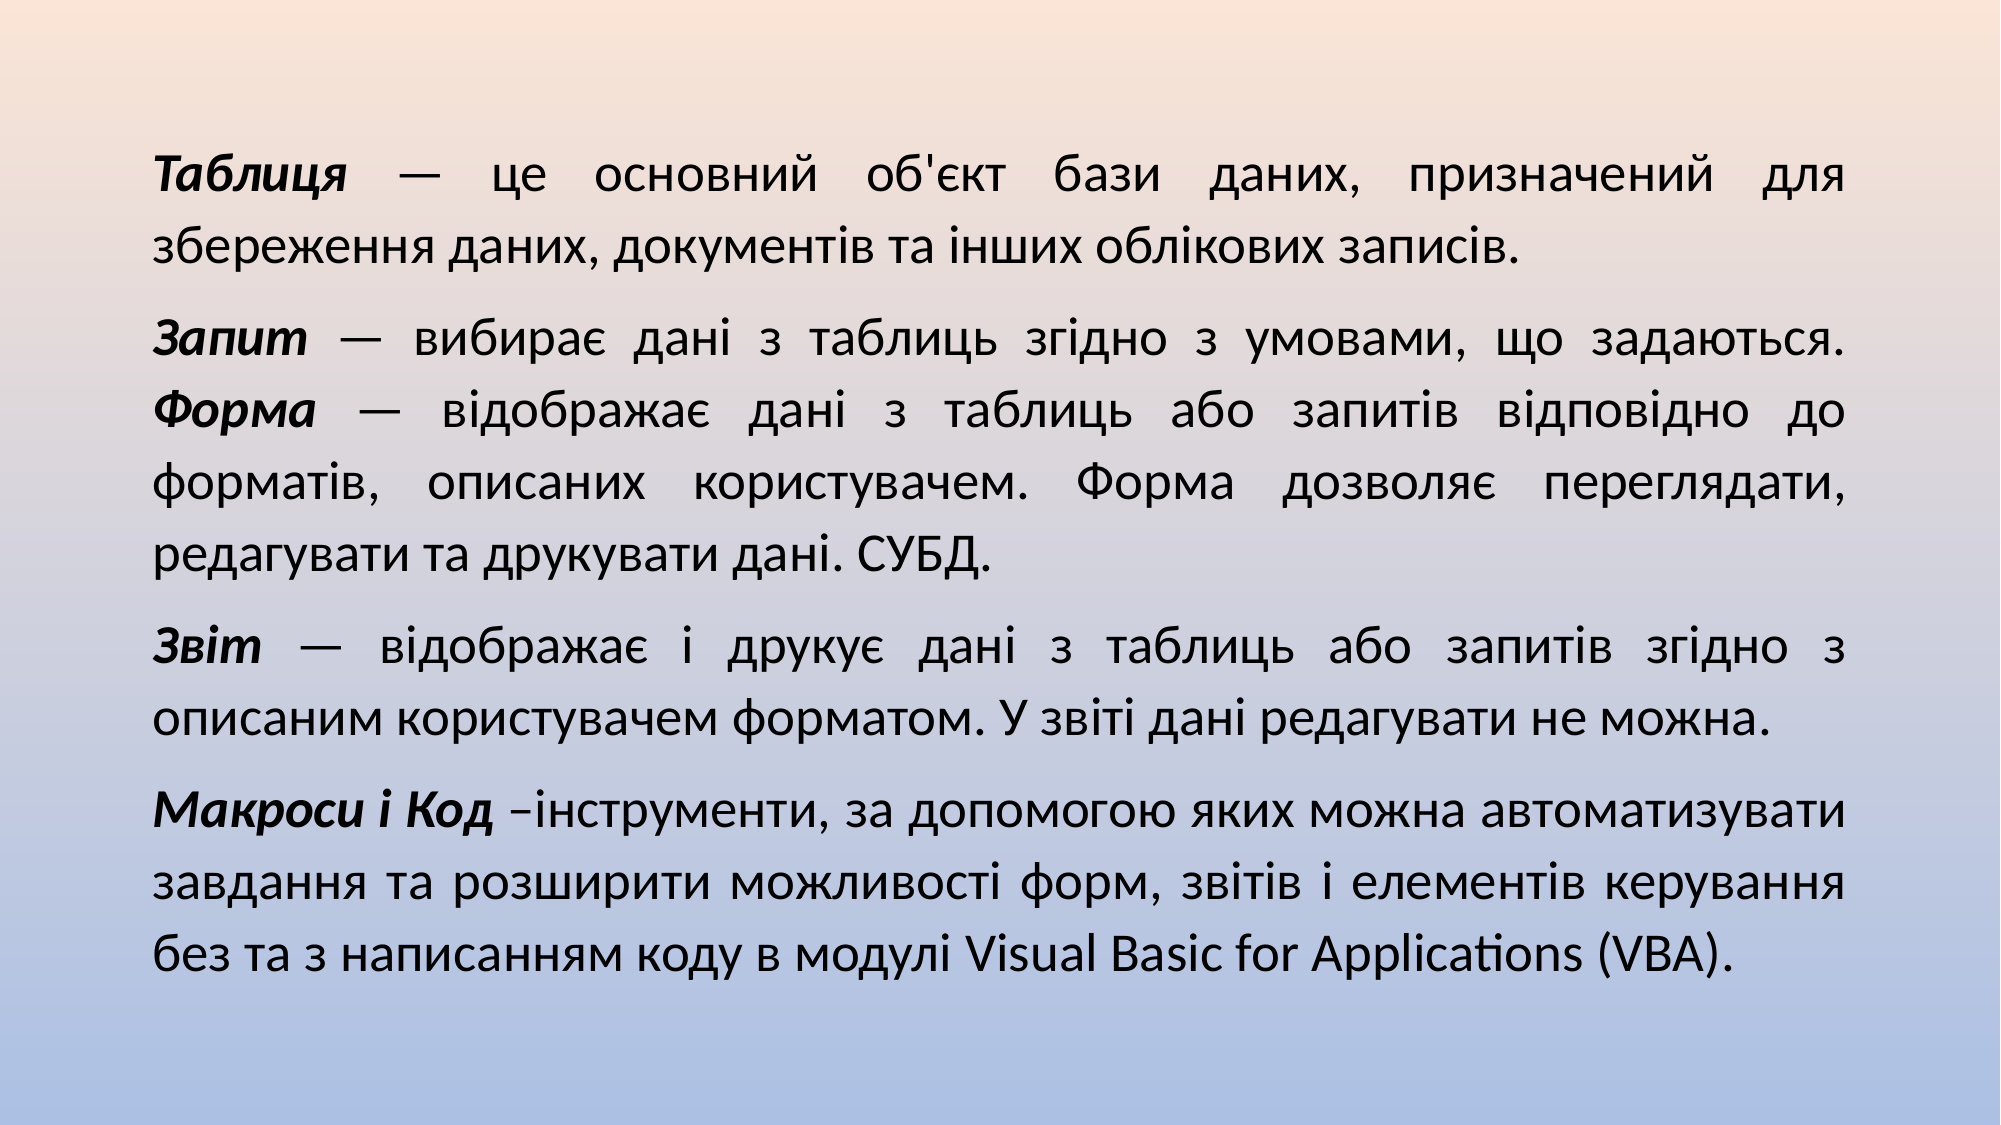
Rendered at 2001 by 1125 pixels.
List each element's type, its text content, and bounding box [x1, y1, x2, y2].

list Таблиця — це основний об'єкт бази даних, призначений для збереження даних, документів та інших облікових записів. Запит — вибирає дані з таблиць згідно з умовами, що задаються. Форма — відображає дані з таблиць або запитів відповідно до форматів, описаних користувачем. Форма дозволяє переглядати, редагувати та друкувати дані. СУБД. Звіт — відображає і друкує дані з таблиць або запитів згідно з описаним користувачем форматом. У звіті дані редагувати не можна. Макроси і Код –інструменти, за допомогою яких можна автоматизувати завдання та розширити можливості форм, звітів і елементів керування без та з написанням коду в модулі Visual Basic for Applications (VBA). [137, 122, 1863, 1014]
